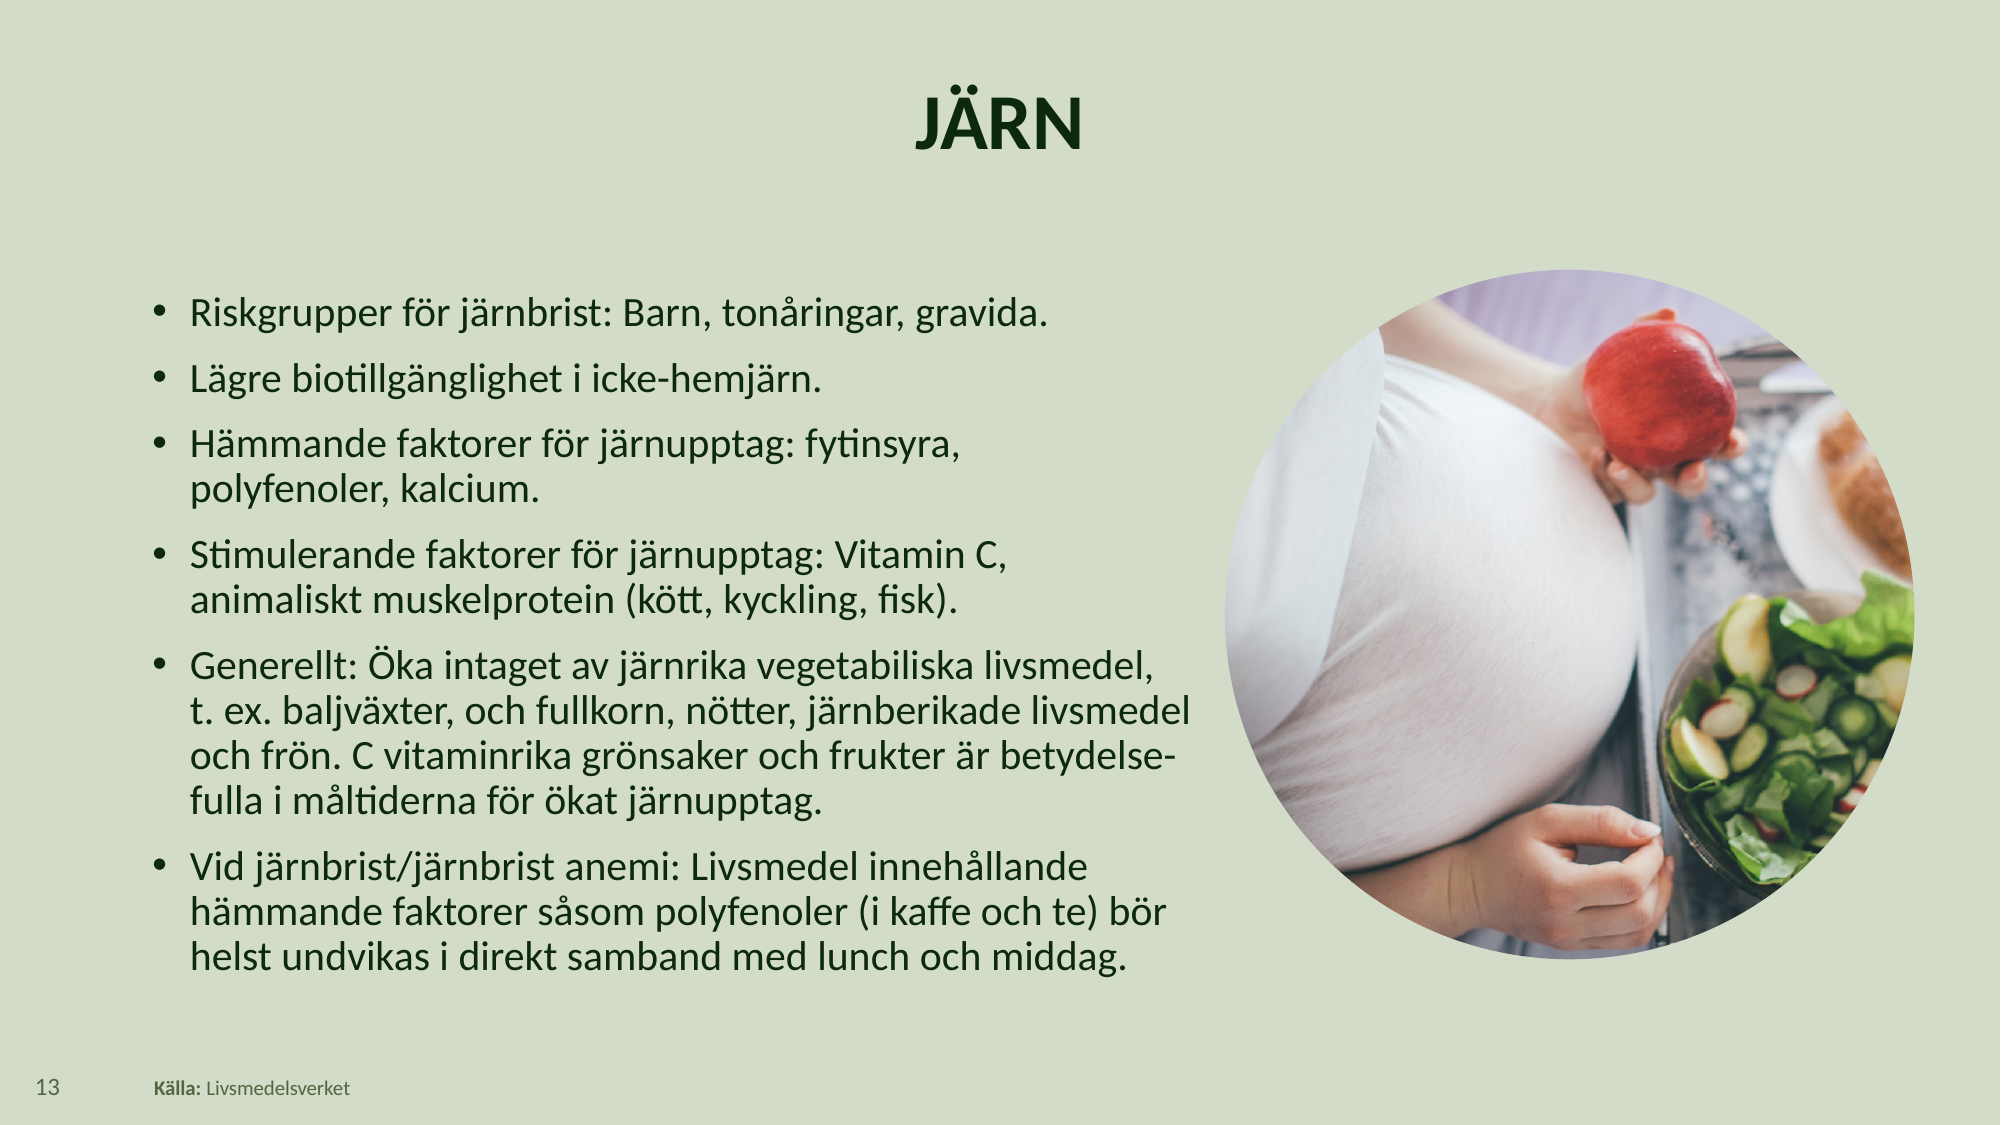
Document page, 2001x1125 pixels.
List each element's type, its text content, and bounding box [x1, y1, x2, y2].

text_box [1223, 268, 1916, 961]
slide_number 13 [1, 1066, 76, 1105]
list Riskgrupper för järnbrist: Barn, tonåringar, gravida. Lägre biotillgänglighet i icke-hemjärn. Hämmande faktorer för järnupptag: fytinsyra, polyfenoler, kalcium. Stimulerande faktorer för järnupptag: Vitamin C, animaliskt muskelprotein (kött, kyckling, fisk). Generellt: Öka intaget av järnrika vegetabiliska livsmedel, t. ex. baljväxter, och fullkorn, nötter, järnberikade livsmedel och frön. C vitaminrika grönsaker och frukter är betydelse- fulla i måltiderna för ökat järnupptag. Vid järnbrist/järnbrist anemi: Livsmedel innehållande hämmande faktorer såsom polyfenoler (i kaffe och te) bör helst undvikas i direkt samband med lunch och middag. [137, 282, 1249, 1028]
text_box Källa: Livsmedelsverket [139, 1030, 1609, 1107]
title JÄRN [137, 73, 1863, 188]
